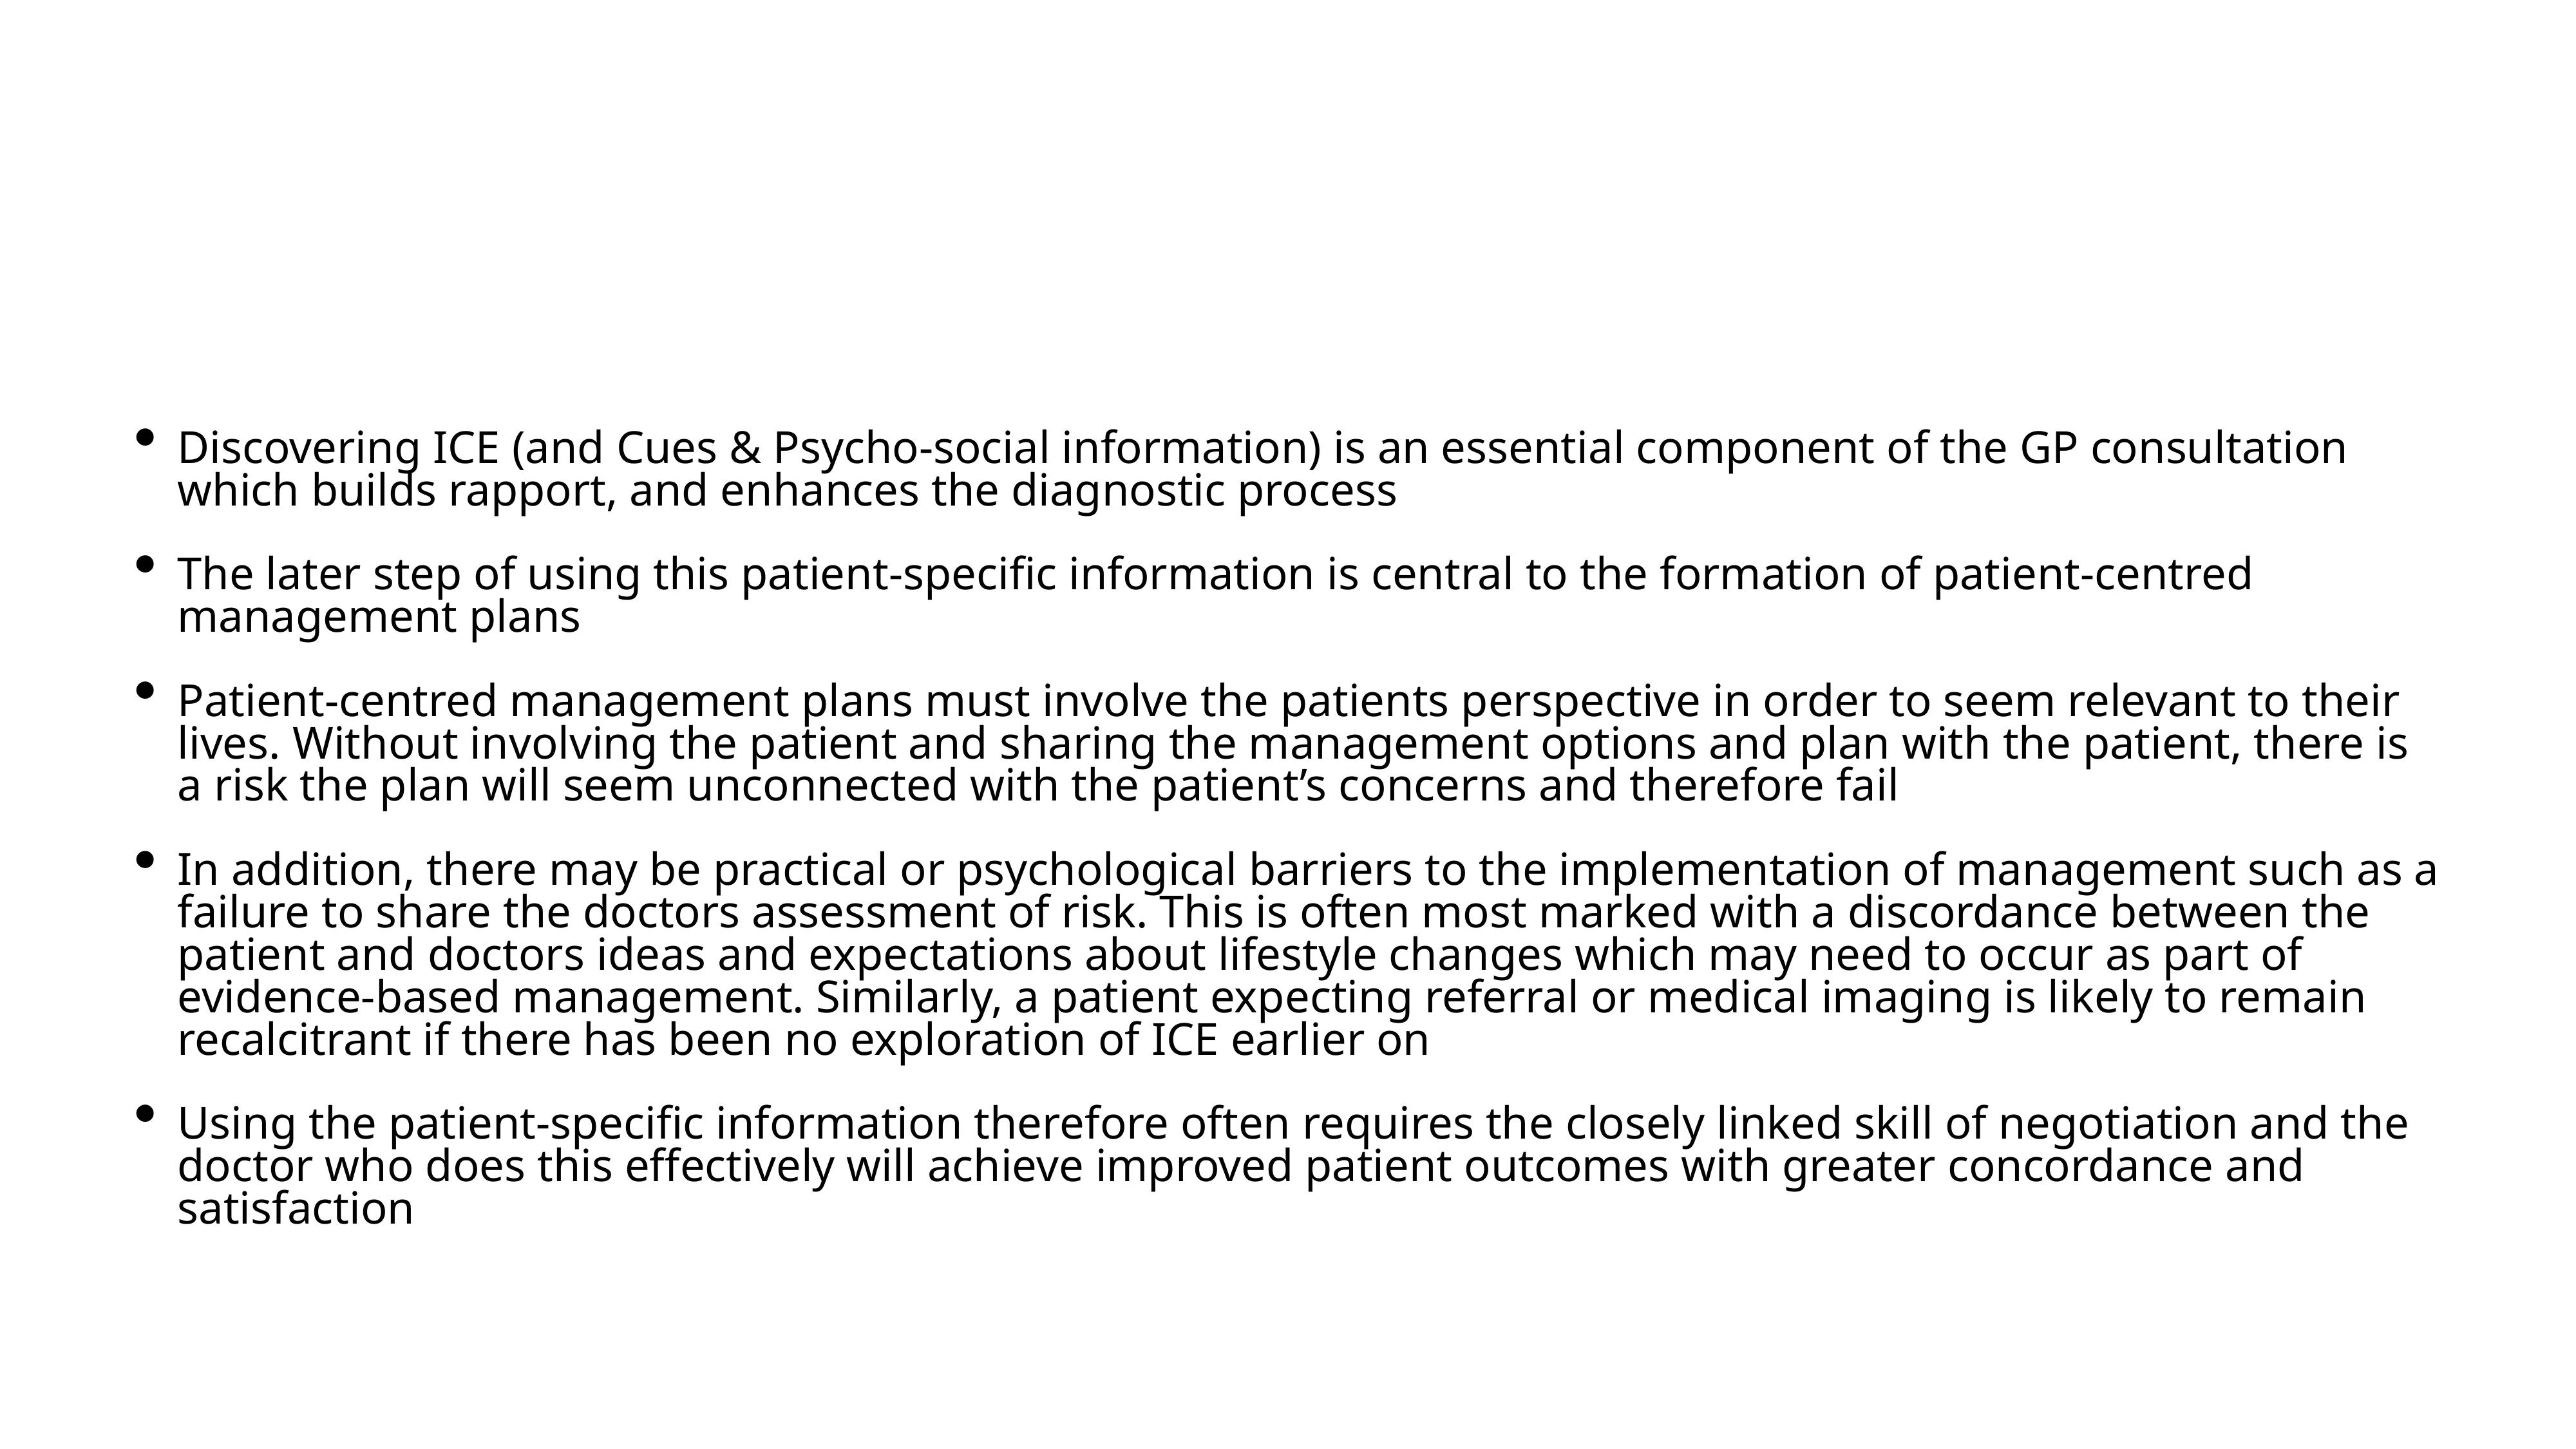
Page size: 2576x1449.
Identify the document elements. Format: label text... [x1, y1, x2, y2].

list Discovering ICE (and Cues & Psycho-social information) is an essential component of the GP consultation which builds rapport, and enhances the diagnostic process The later step of using this patient-specific information is central to the formation of patient-centred management plans Patient-centred management plans must involve the patients perspective in order to seem relevant to their lives. Without involving the patient and sharing the management options and plan with the patient, there is a risk the plan will seem unconnected with the patient’s concerns and therefore fail In addition, there may be practical or psychological barriers to the implementation of management such as a failure to share the doctors assessment of risk. This is often most marked with a discordance between the patient and doctors ideas and expectations about lifestyle changes which may need to occur as part of evidence-based management. Similarly, a patient expecting referral or medical imaging is likely to remain recalcitrant if there has been no exploration of ICE earlier on Using the patient-specific information therefore often requires the closely linked skill of negotiation and the doctor who does this effectively will achieve improved patient outcomes with greater concordance and satisfaction [128, 423, 2448, 1321]
